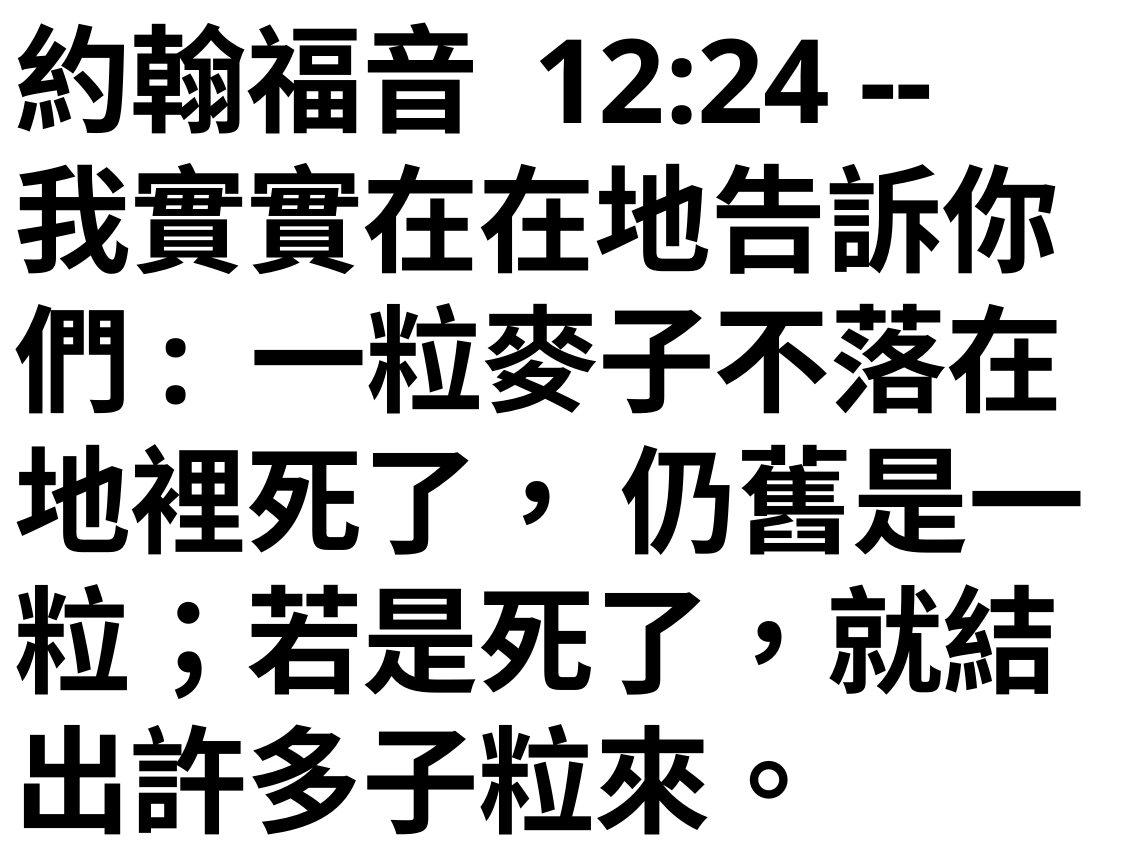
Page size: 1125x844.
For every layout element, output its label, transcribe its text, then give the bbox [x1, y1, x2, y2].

text_box 約翰福音 12:24 -- 我實實在在地告訴你們: 一粒麥子不落在地裡死了， 仍舊是一粒；若是死了，就結出許多子粒來。 [0, 0, 1125, 844]
